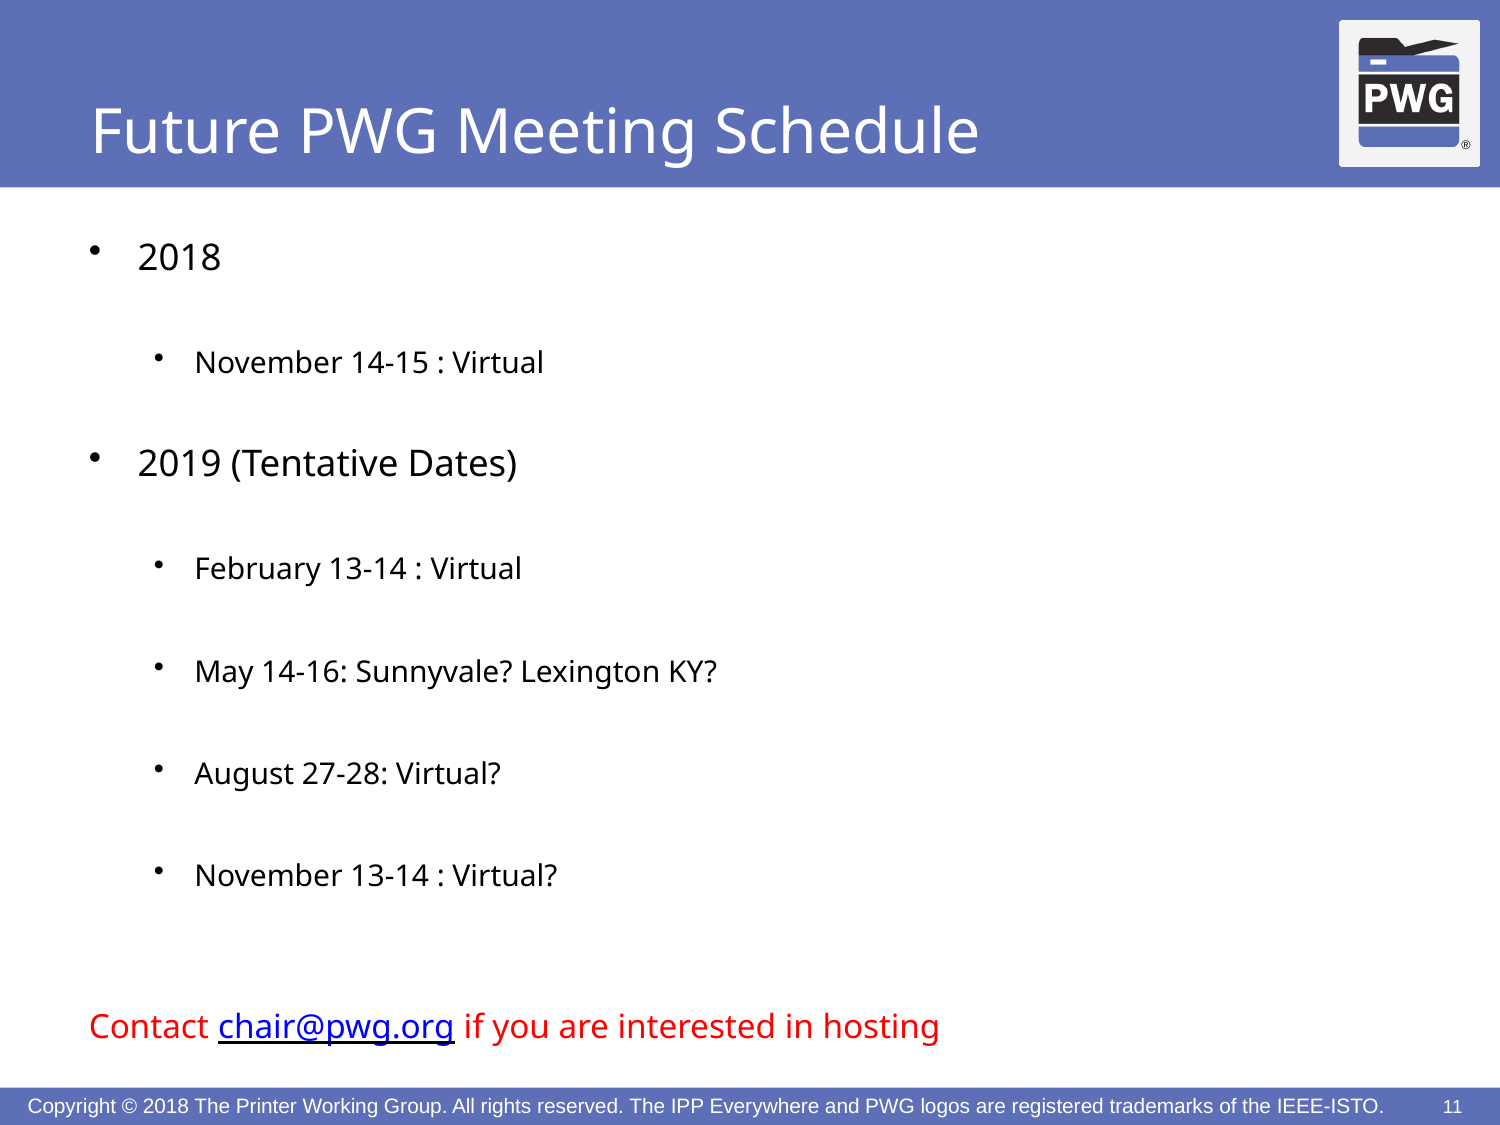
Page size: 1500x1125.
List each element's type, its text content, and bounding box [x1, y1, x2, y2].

list 2018 November 14-15 : Virtual 2019 (Tentative Dates) February 13-14 : Virtual May 14-16: Sunnyvale? Lexington KY? August 27-28: Virtual? November 13-14 : Virtual? Contact chair@pwg.org if you are interested in hosting [74, 224, 1426, 1068]
title Future PWG Meeting Schedule [74, 7, 1318, 175]
slide_number 11 [1405, 1087, 1500, 1125]
picture [1339, 20, 1480, 167]
